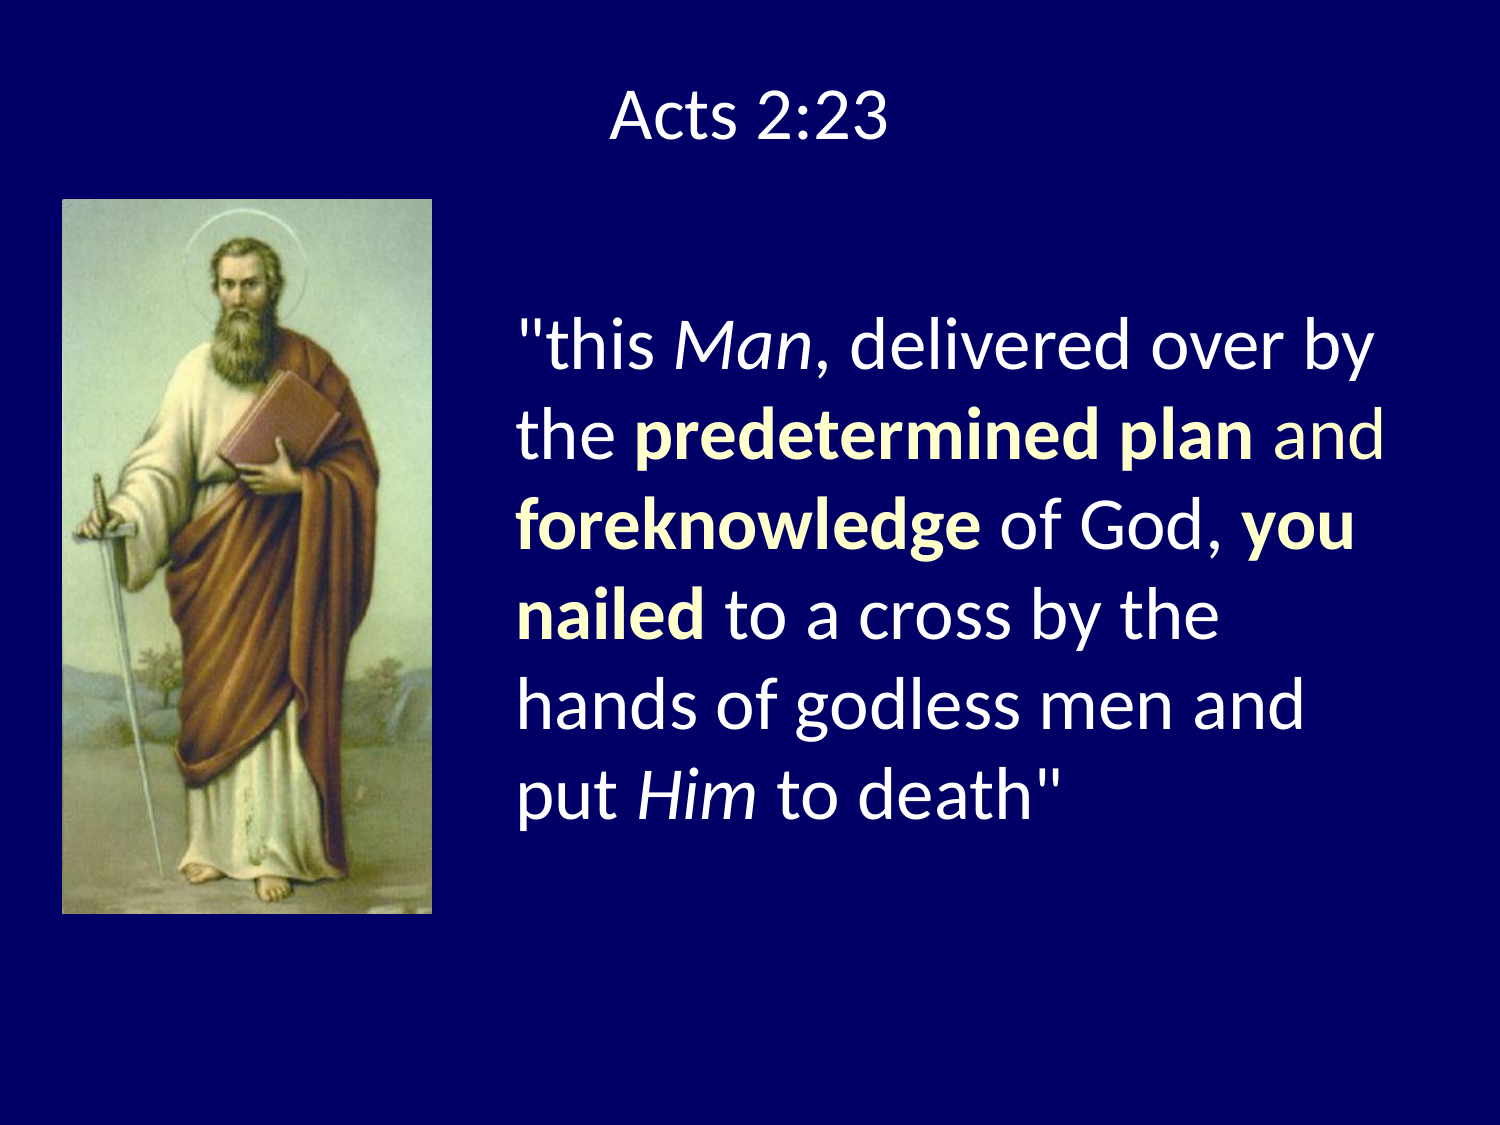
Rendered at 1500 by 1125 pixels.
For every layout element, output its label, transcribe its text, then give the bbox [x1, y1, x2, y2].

picture [62, 199, 432, 915]
title Acts 2:23 [584, 43, 916, 175]
list "this Man, delivered over by the predetermined plan and foreknowledge of God, you nailed to a cross by the hands of godless men and put Him to death" [500, 287, 1438, 863]
